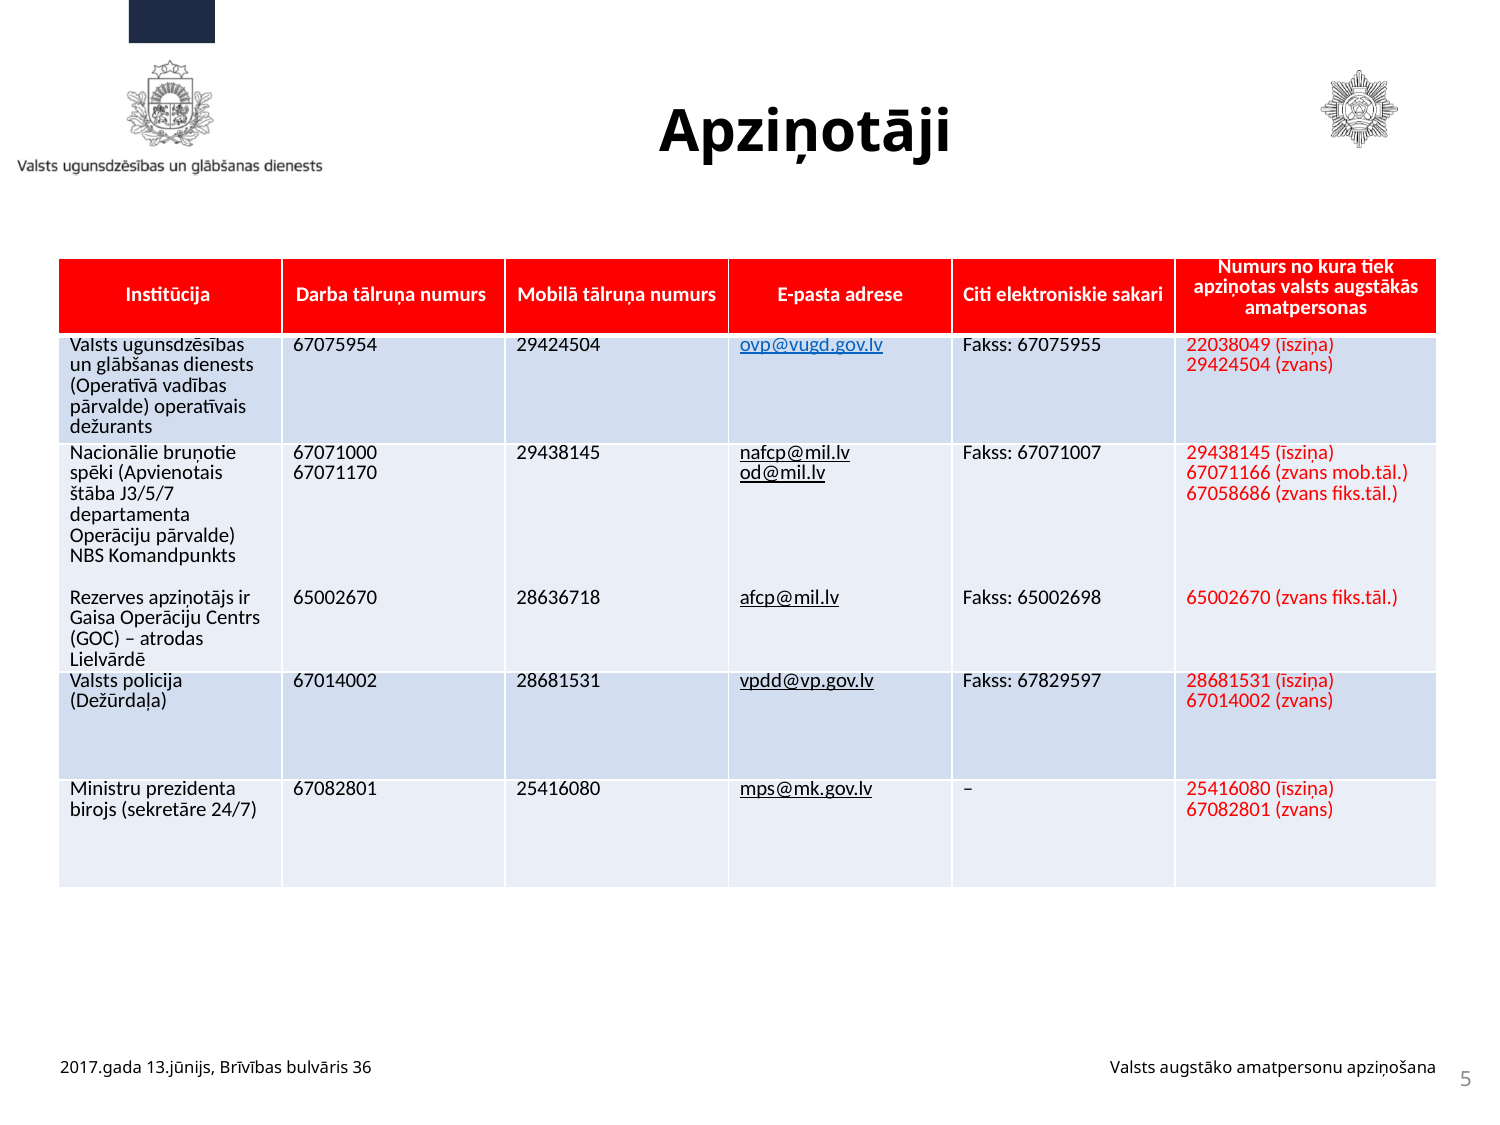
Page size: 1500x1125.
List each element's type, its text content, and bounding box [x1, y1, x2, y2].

table_cell Nacionālie bruņotie spēki (Apvienotais štāba J3/5/7 departamenta Operāciju pārvalde) NBS Komandpunkts Rezerves apziņotājs ir Gaisa Operāciju Centrs (GOC) – atrodas Lielvārdē [59, 445, 281, 671]
table_header Citi elektroniskie sakari [953, 259, 1174, 333]
table_cell Valsts ugunsdzēsības un glābšanas dienests (Operatīvā vadības pārvalde) operatīvais dežurants [59, 338, 281, 443]
table_cell 29424504 [506, 338, 728, 443]
table_cell nafcp@mil.lv od@mil.lv afcp@mil.lv [729, 445, 951, 671]
table_cell 67082801 [283, 781, 504, 887]
table_header Darba tālruņa numurs [283, 259, 504, 333]
table_cell Fakss: 67071007 Fakss: 65002698 [953, 445, 1174, 671]
table_cell vpdd@vp.gov.lv [729, 673, 951, 779]
table_cell 29438145 28636718 [506, 445, 728, 671]
table_header Mobilā tālruņa numurs [506, 259, 728, 333]
table_cell 25416080 (īsziņa) 67082801 (zvans) [1176, 781, 1436, 887]
table_cell 67071000 67071170 65002670 [283, 445, 504, 671]
table_header Numurs no kura tiek apziņotas valsts augstākās amatpersonas [1176, 259, 1436, 333]
table_cell 25416080 [506, 781, 728, 887]
table_cell 29438145 (īsziņa) 67071166 (zvans mob.tāl.) 67058686 (zvans fiks.tāl.) 65002670 (zvans fiks.tāl.) [1176, 445, 1436, 671]
title Apziņotāji [389, 59, 1223, 206]
table_cell 22038049 (īsziņa) 29424504 (zvans) [1176, 338, 1436, 443]
table_cell Fakss: 67829597 [953, 673, 1174, 779]
table_header Institūcija [59, 259, 281, 333]
table_cell 67075954 [283, 338, 504, 443]
table_cell Fakss: 67075955 [953, 338, 1174, 443]
picture [1300, 70, 1418, 148]
table_cell mps@mk.gov.lv [729, 781, 951, 887]
slide_number 5 [1064, 1059, 1487, 1100]
table_cell Ministru prezidenta birojs (sekretāre 24/7) [59, 781, 281, 887]
table_cell ovp@vugd.gov.lv [729, 338, 951, 443]
table_cell – [953, 781, 1174, 887]
table_header E-pasta adrese [729, 259, 951, 333]
picture [14, 0, 325, 178]
text_box 2017.gada 13.jūnijs, Brīvības bulvāris 36 Valsts augstāko amatpersonu apziņošana [13, 1052, 1452, 1097]
table_cell Valsts policija (Dežūrdaļa) [59, 673, 281, 779]
table_cell 28681531 [506, 673, 728, 779]
table_cell 67014002 [283, 673, 504, 779]
table_cell 28681531 (īsziņa) 67014002 (zvans) [1176, 673, 1436, 779]
